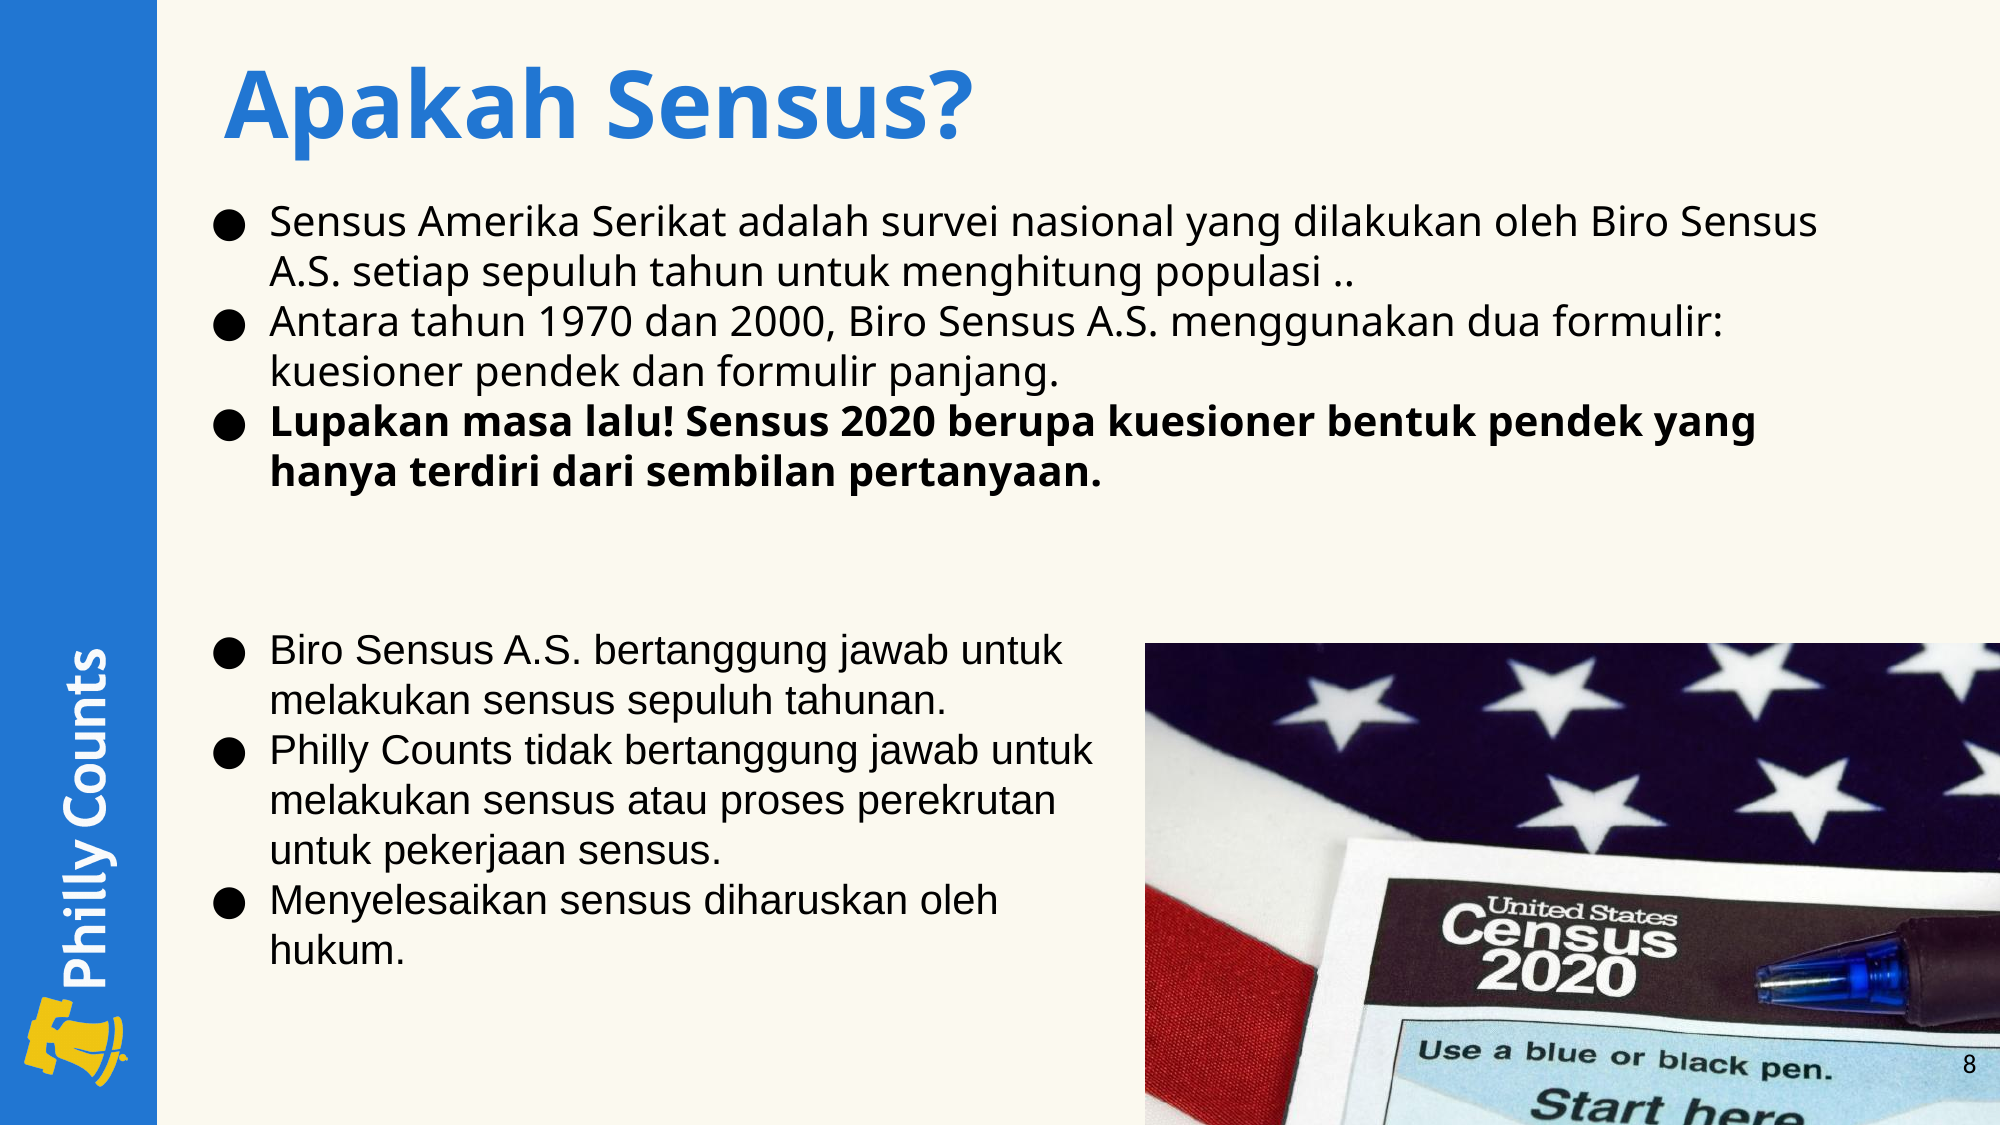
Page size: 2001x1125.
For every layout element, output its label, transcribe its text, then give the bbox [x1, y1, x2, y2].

picture [1144, 643, 2000, 1125]
text_box Apakah Sensus? [209, 37, 1754, 165]
picture [25, 642, 128, 1089]
text_box Biro Sensus A.S. bertanggung jawab untuk melakukan sensus sepuluh tahunan. Philly Counts tidak bertanggung jawab untuk melakukan sensus atau proses perekrutan untuk pekerjaan sensus. Menyelesaikan sensus diharuskan oleh hukum. [179, 615, 1146, 981]
text_box Sensus Amerika Serikat adalah survei nasional yang dilakukan oleh Biro Sensus A.S. setiap sepuluh tahun untuk menghitung populasi .. Antara tahun 1970 dan 2000, Biro Sensus A.S. menggunakan dua formulir: kuesioner pendek dan formulir panjang. Lupakan masa lalu! Sensus 2020 berupa kuesioner bentuk pendek yang hanya terdiri dari sembilan pertanyaan. [179, 187, 1872, 503]
